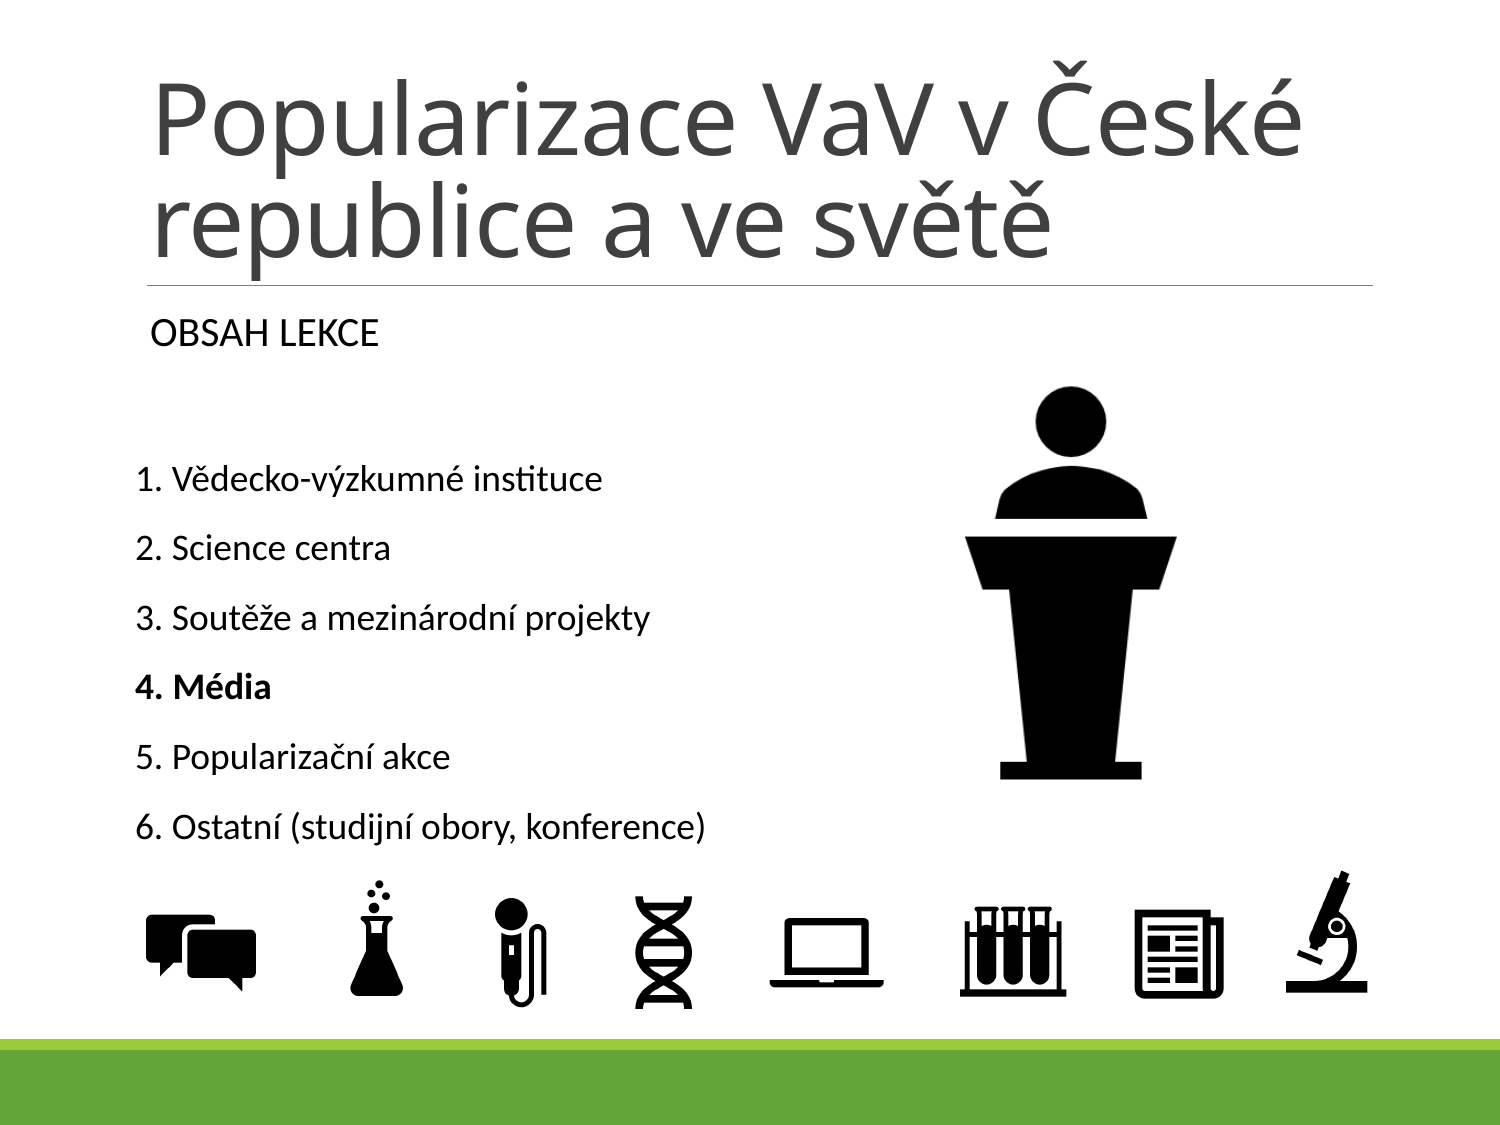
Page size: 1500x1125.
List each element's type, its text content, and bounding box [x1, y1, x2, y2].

picture [134, 886, 268, 1020]
picture [460, 892, 580, 1013]
picture [1257, 862, 1396, 1002]
picture [601, 890, 725, 1014]
picture [313, 874, 441, 1002]
picture [1115, 890, 1243, 1018]
list OBSAH LEKCE 1. Vědecko-výzkumné instituce 2. Science centra 3. Soutěže a mezinárodní projekty 4. Média 5. Popularizační akce 6. Ostatní (studijní obory, konference) [135, 302, 1373, 909]
picture [954, 892, 1072, 1010]
picture [859, 371, 1283, 795]
title Popularizace VaV v České republice a ve světě [135, 47, 1373, 285]
picture [766, 892, 886, 1012]
